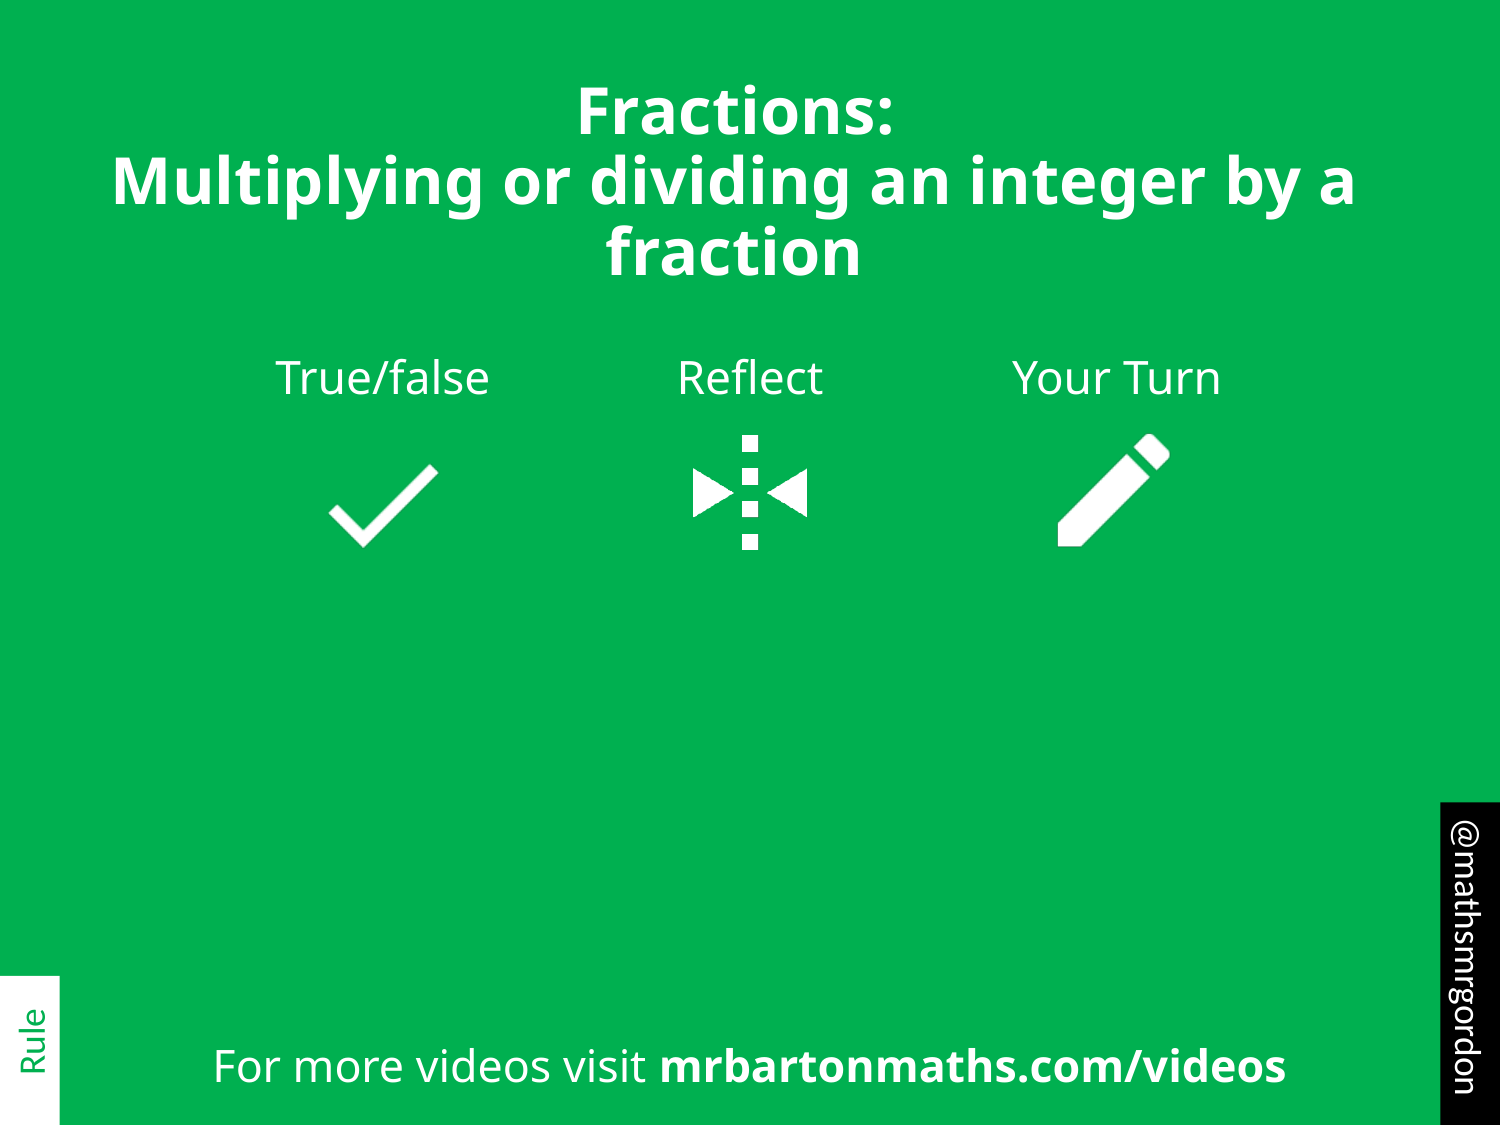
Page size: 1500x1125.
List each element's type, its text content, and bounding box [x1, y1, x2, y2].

picture [1038, 415, 1189, 566]
picture [693, 435, 807, 550]
text_box @mathsmrgordon [1440, 802, 1500, 1125]
picture [307, 429, 458, 580]
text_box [213, 346, 1287, 412]
text_box For more videos visit mrbartonmaths.com/videos [96, 1008, 1404, 1100]
title Fractions: Multiplying or dividing an integer by a fraction [0, 69, 1470, 297]
text_box Rule [0, 975, 60, 1125]
